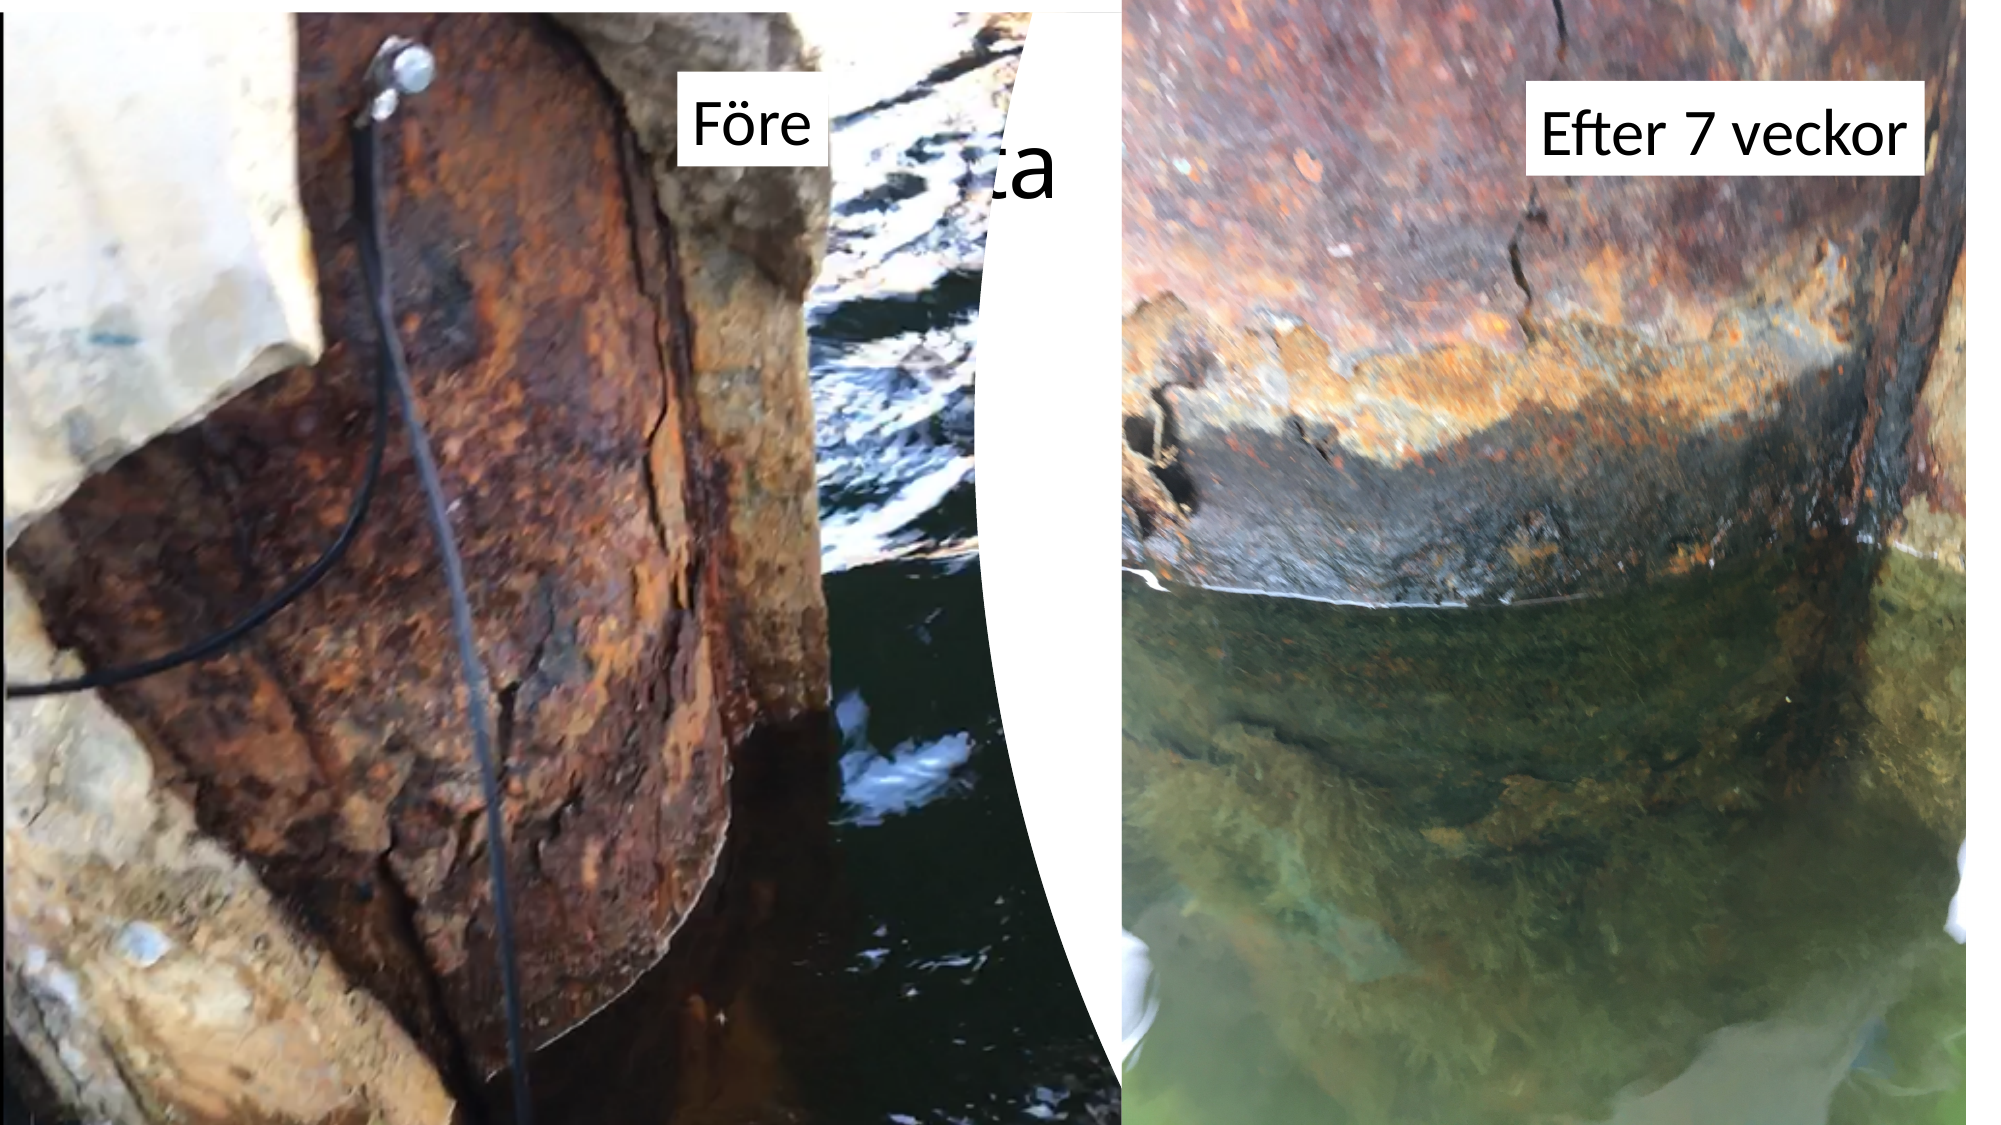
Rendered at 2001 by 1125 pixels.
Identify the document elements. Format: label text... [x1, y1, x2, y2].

text_box Efter 7 veckor [1526, 80, 1925, 140]
picture [0, 1, 2000, 1125]
